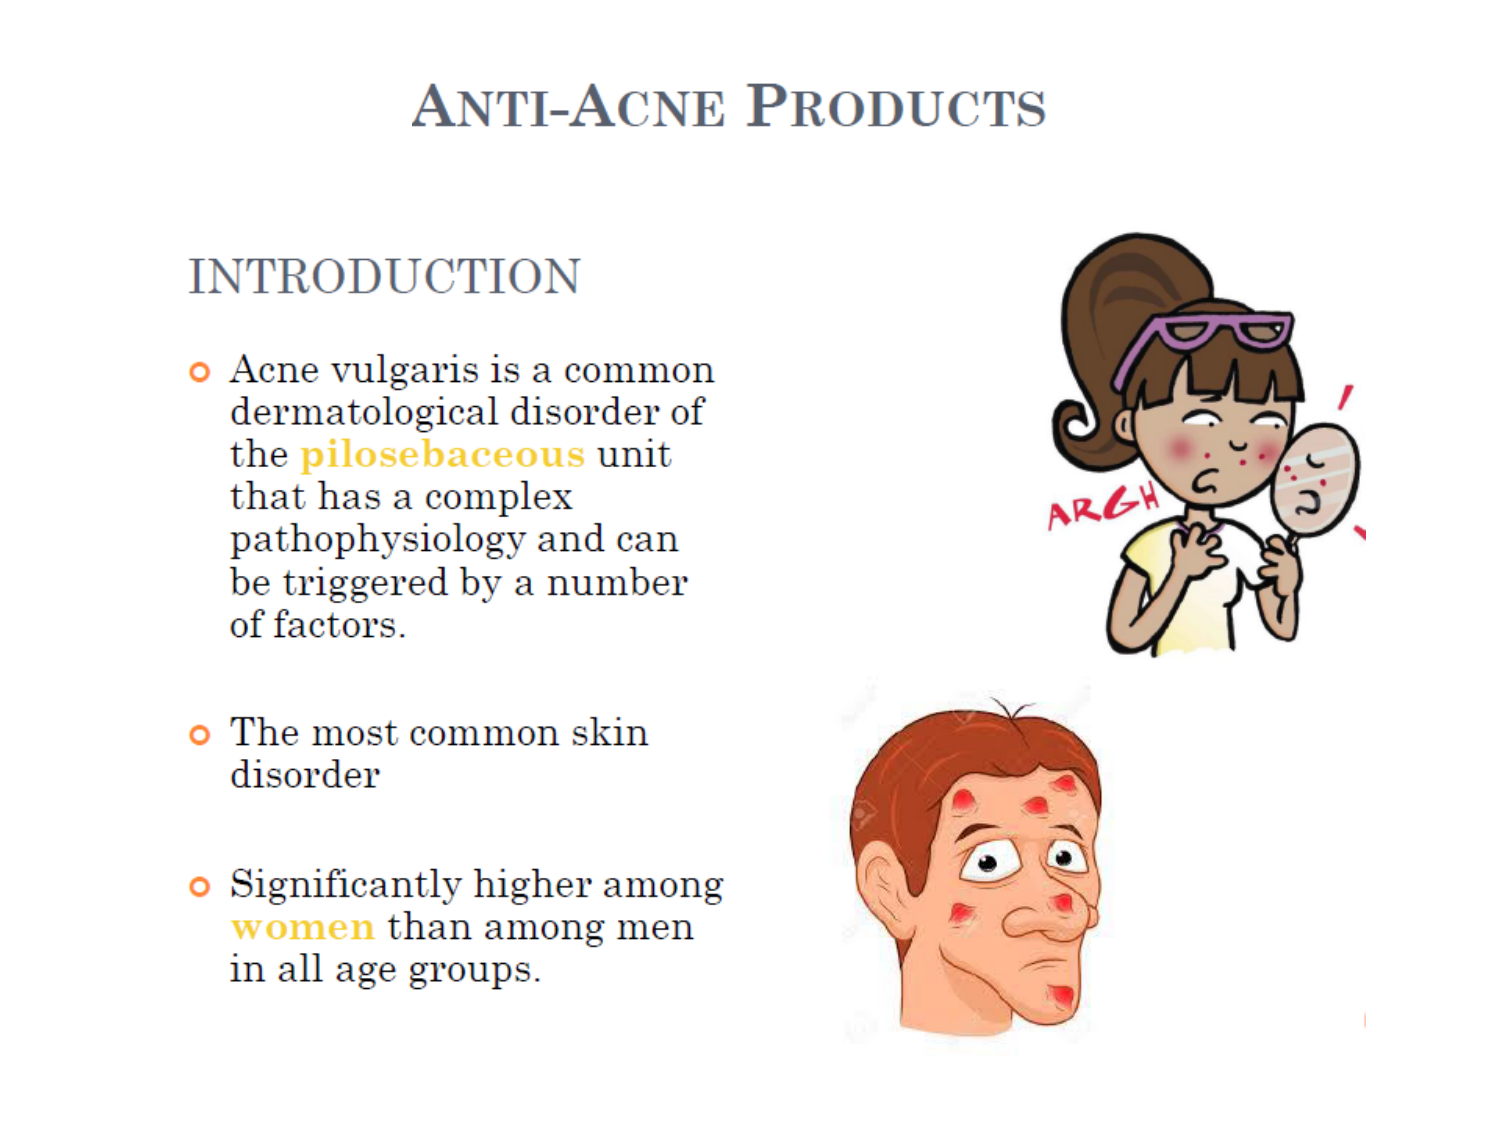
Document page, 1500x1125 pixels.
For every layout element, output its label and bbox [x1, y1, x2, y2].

picture [162, 187, 1366, 1085]
picture [412, 62, 1074, 172]
